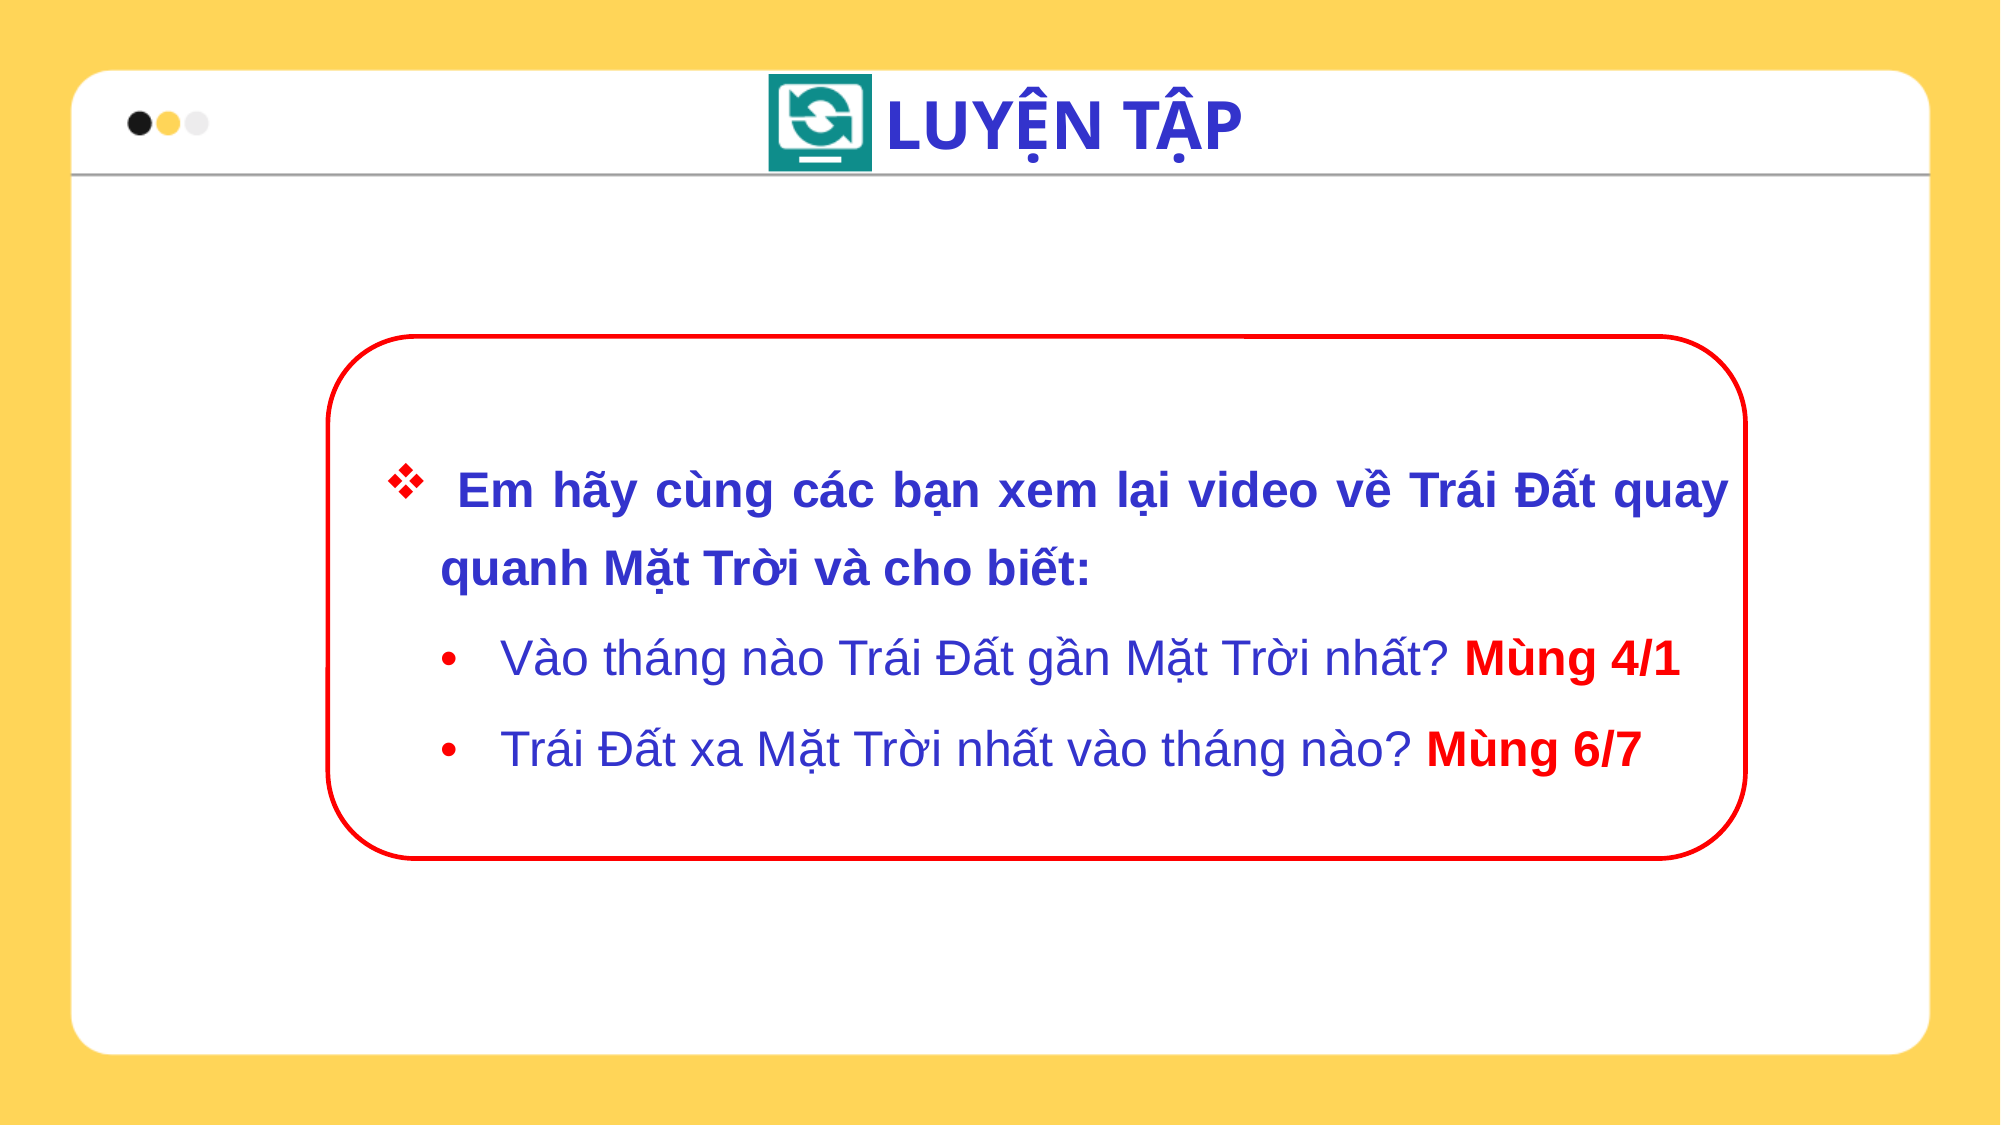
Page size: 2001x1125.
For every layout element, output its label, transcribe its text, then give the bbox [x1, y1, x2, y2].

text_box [327, 336, 1746, 859]
text_box LUYỆN TẬP [655, 71, 1372, 176]
picture [0, 0, 2001, 1125]
